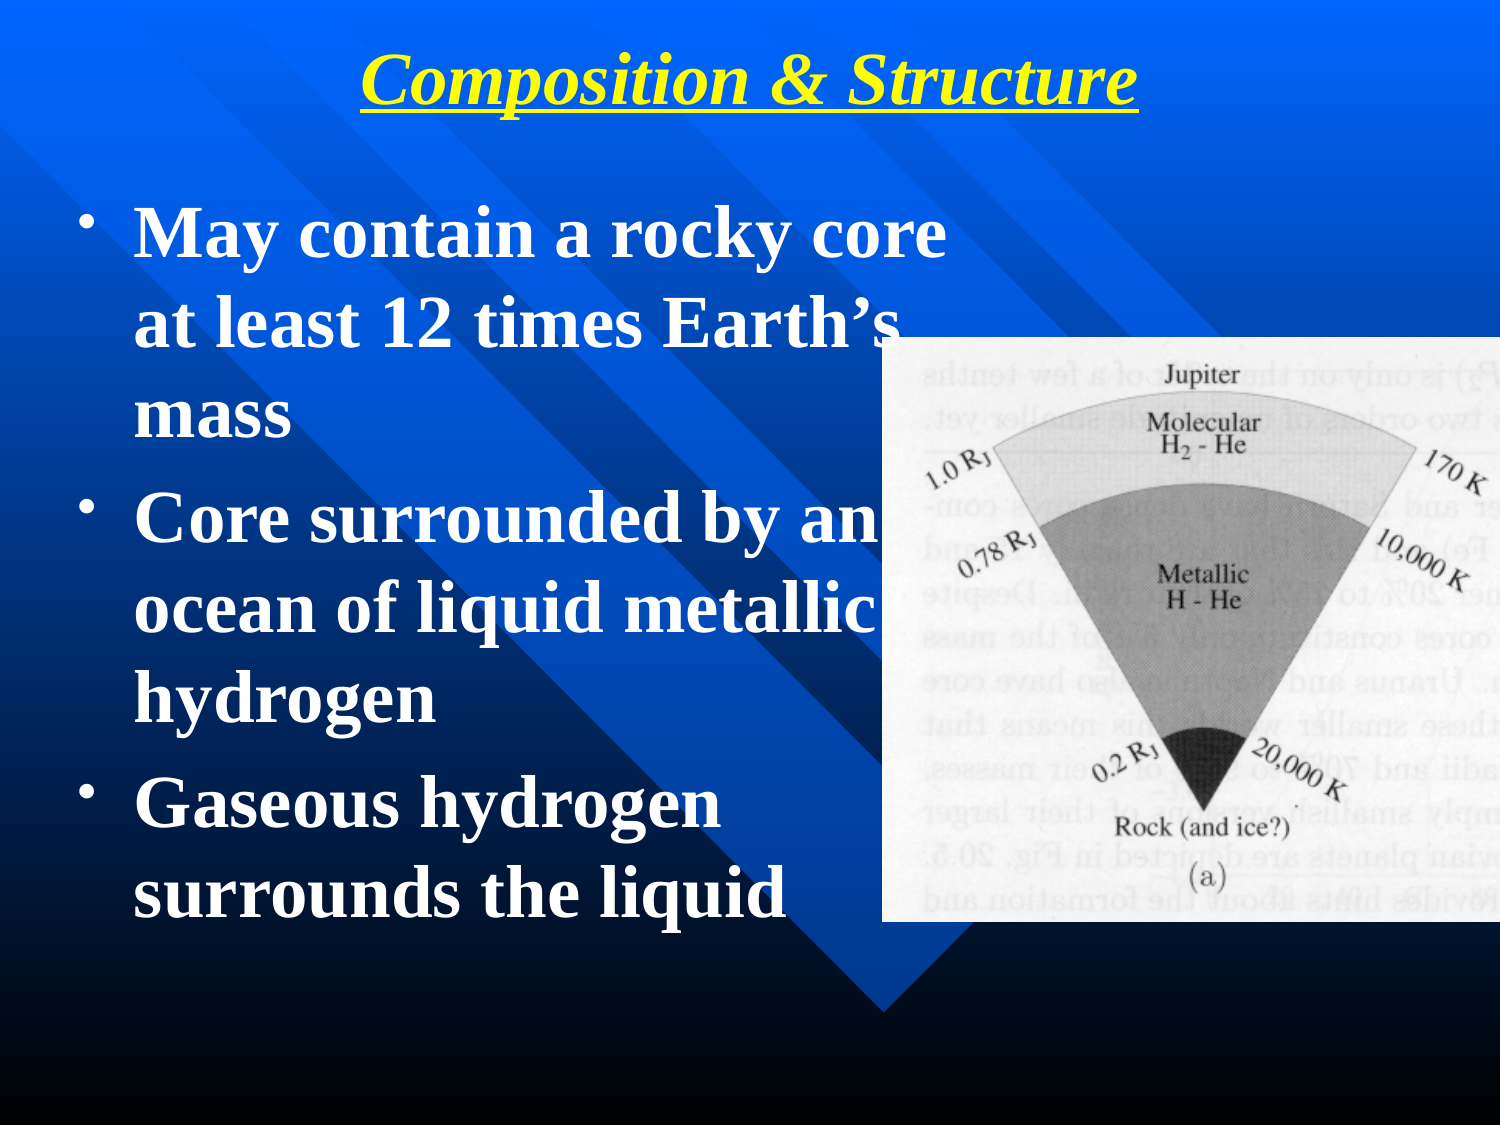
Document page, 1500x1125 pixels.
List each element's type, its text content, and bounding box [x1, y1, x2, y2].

title Composition & Structure [112, 12, 1388, 138]
list May contain a rocky core at least 12 times Earth’s mass Core surrounded by an ocean of liquid metallic hydrogen Gaseous hydrogen surrounds the liquid [62, 174, 988, 813]
picture [881, 337, 1500, 922]
